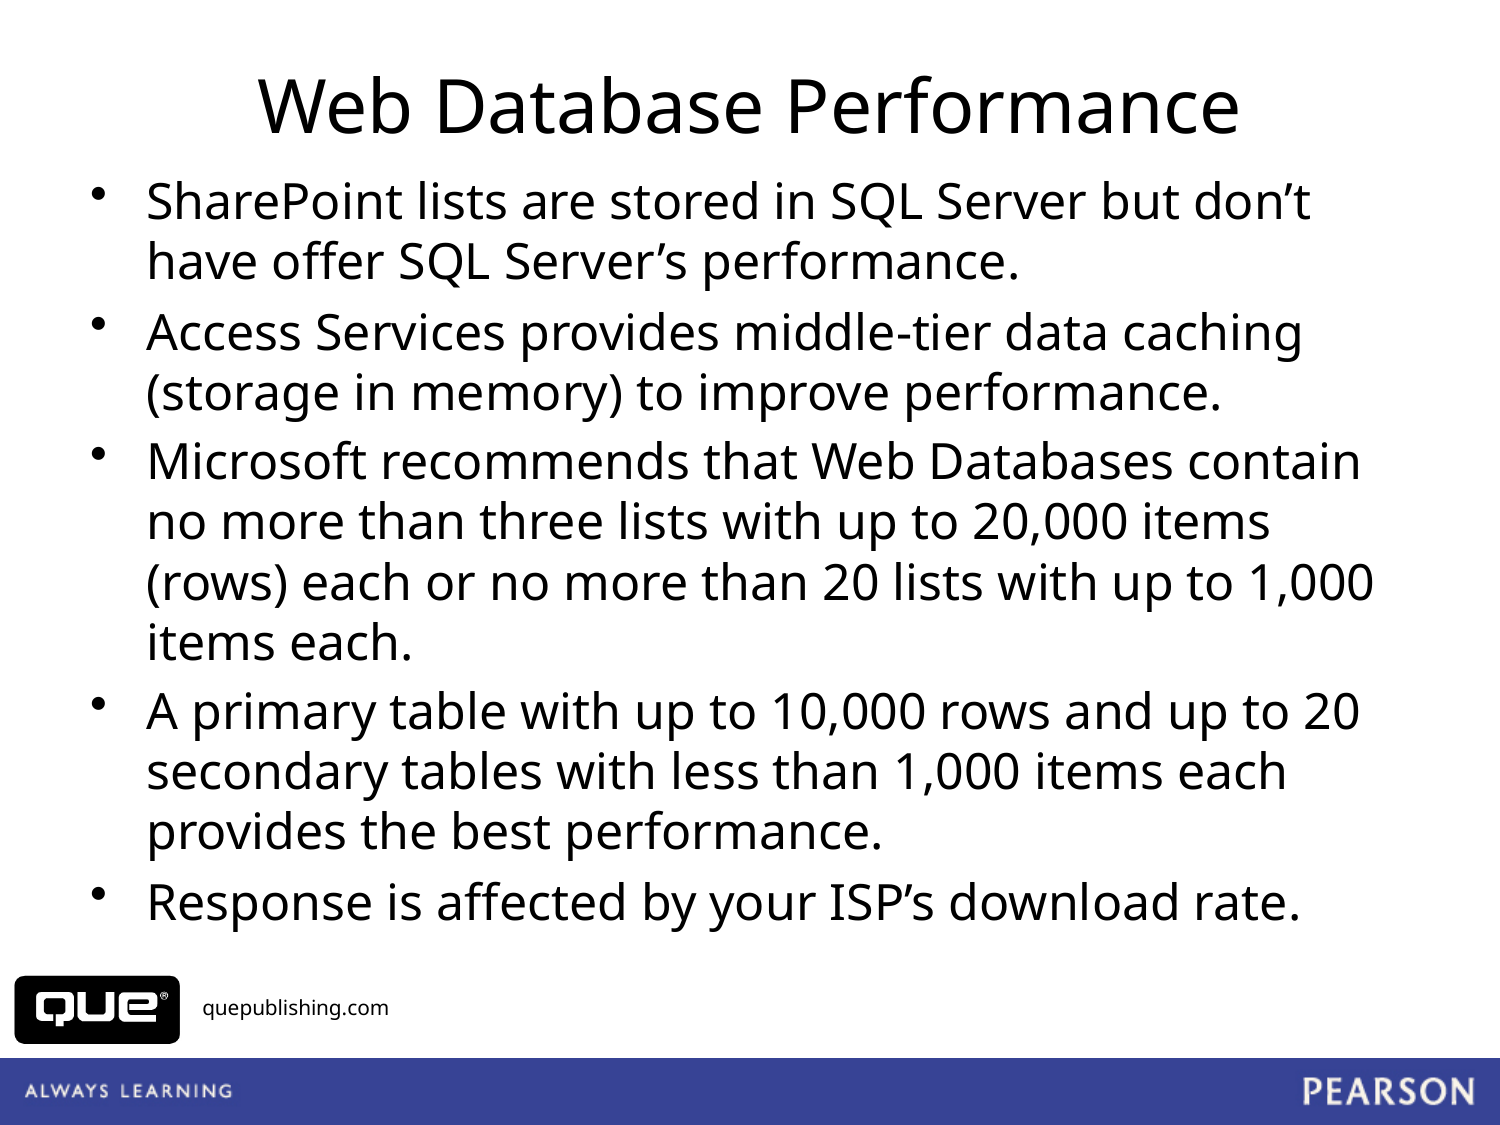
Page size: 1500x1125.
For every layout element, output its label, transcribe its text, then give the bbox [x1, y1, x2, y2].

picture [12, 974, 182, 1045]
picture [0, 1058, 1500, 1125]
list SharePoint lists are stored in SQL Server but don’t have offer SQL Server’s performance. Access Services provides middle-tier data caching (storage in memory) to improve performance. Microsoft recommends that Web Databases contain no more than three lists with up to 20,000 items (rows) each or no more than 20 lists with up to 1,000 items each. A primary table with up to 10,000 rows and up to 20 secondary tables with less than 1,000 items each provides the best performance. Response is affected by your ISP’s download rate. [75, 162, 1425, 950]
title Web Database Performance [75, 45, 1425, 162]
